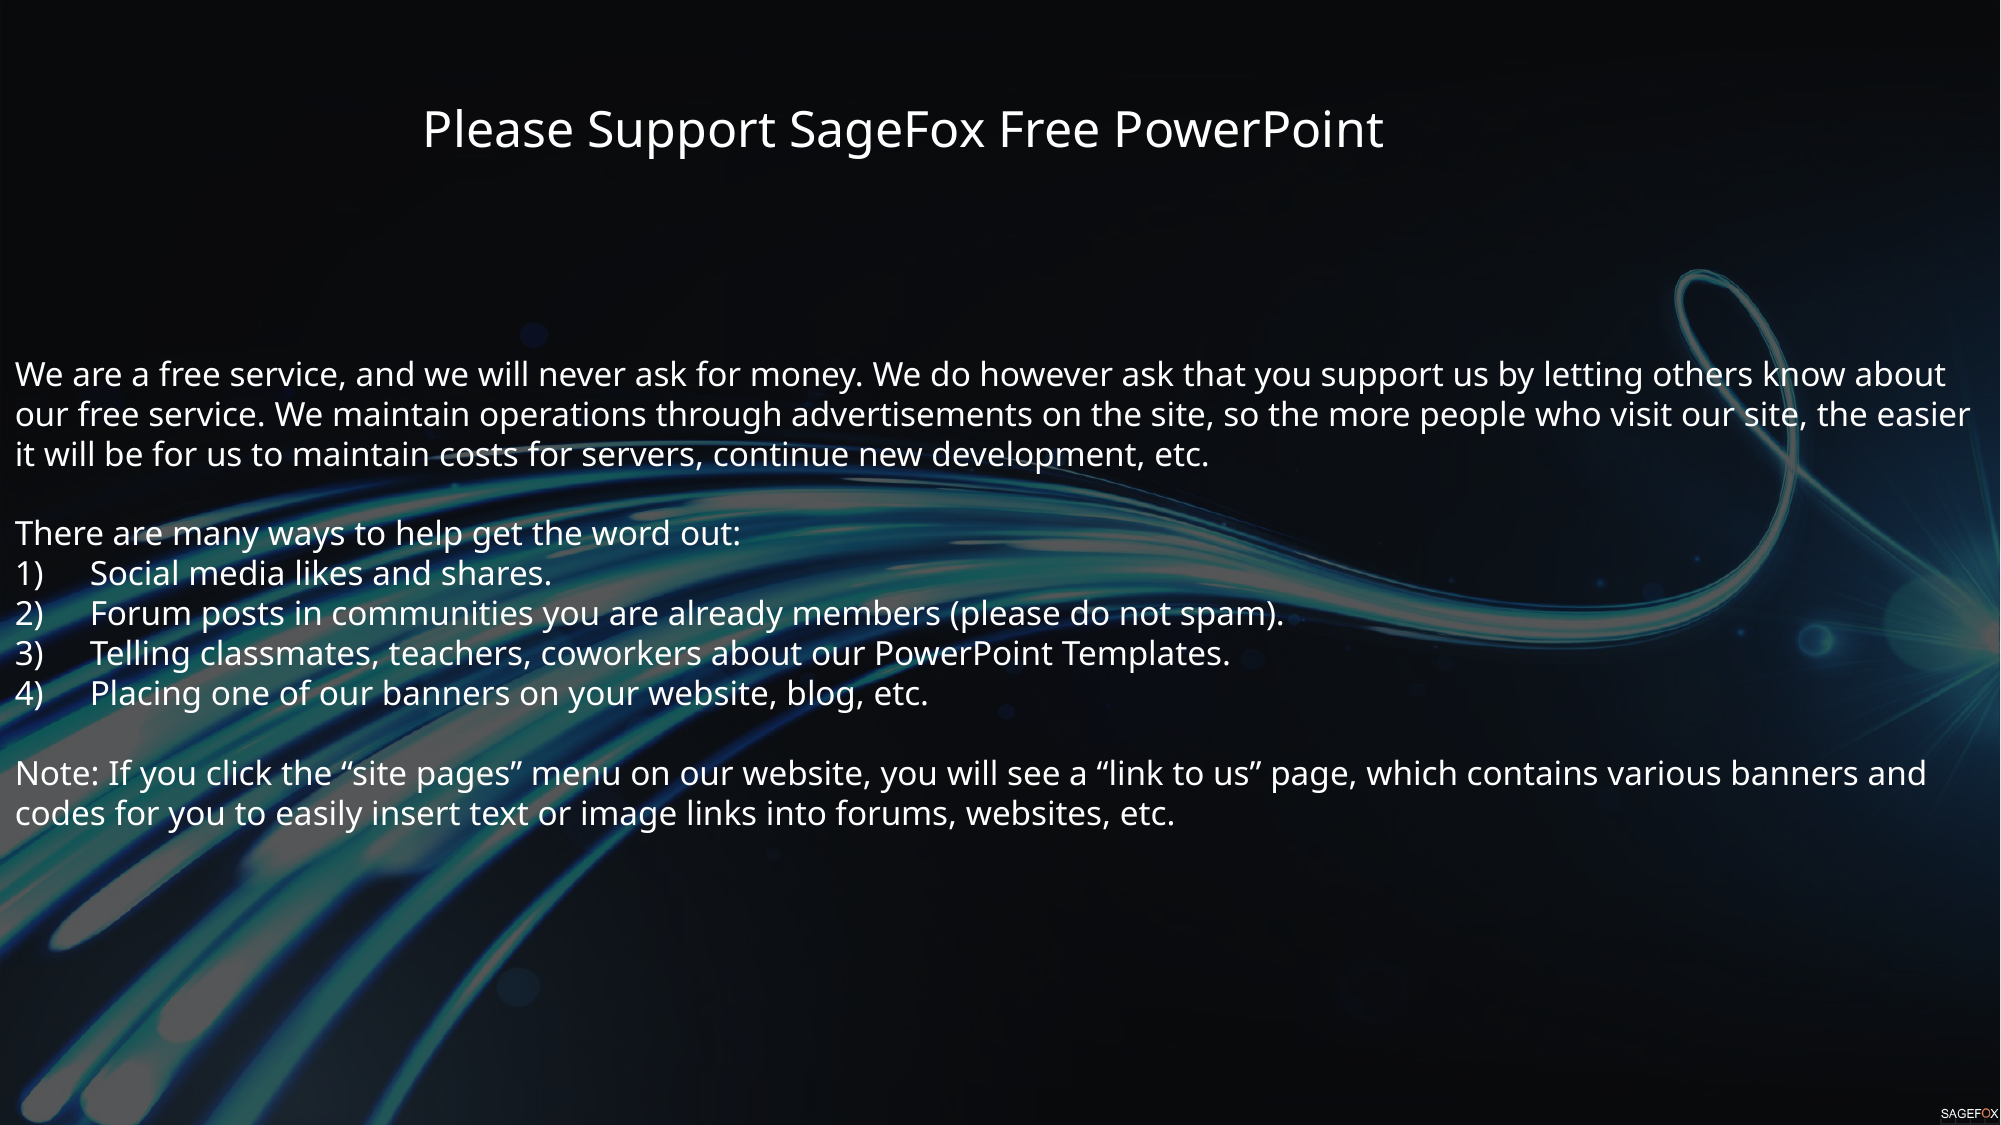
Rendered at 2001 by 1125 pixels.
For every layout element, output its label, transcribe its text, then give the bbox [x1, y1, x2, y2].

text_box We are a free service, and we will never ask for money. We do however ask that you support us by letting others know about our free service. We maintain operations through advertisements on the site, so the more people who visit our site, the easier it will be for us to maintain costs for servers, continue new development, etc. There are many ways to help get the word out: Social media likes and shares. Forum posts in communities you are already members (please do not spam). Telling classmates, teachers, coworkers about our PowerPoint Templates. Placing one of our banners on your website, blog, etc. Note: If you click the “site pages” menu on our website, you will see a “link to us” page, which contains various banners and codes for you to easily insert text or image links into forums, websites, etc. [0, 0, 2000, 1125]
title Please Support SageFox Free PowerPoint [363, 72, 1444, 190]
